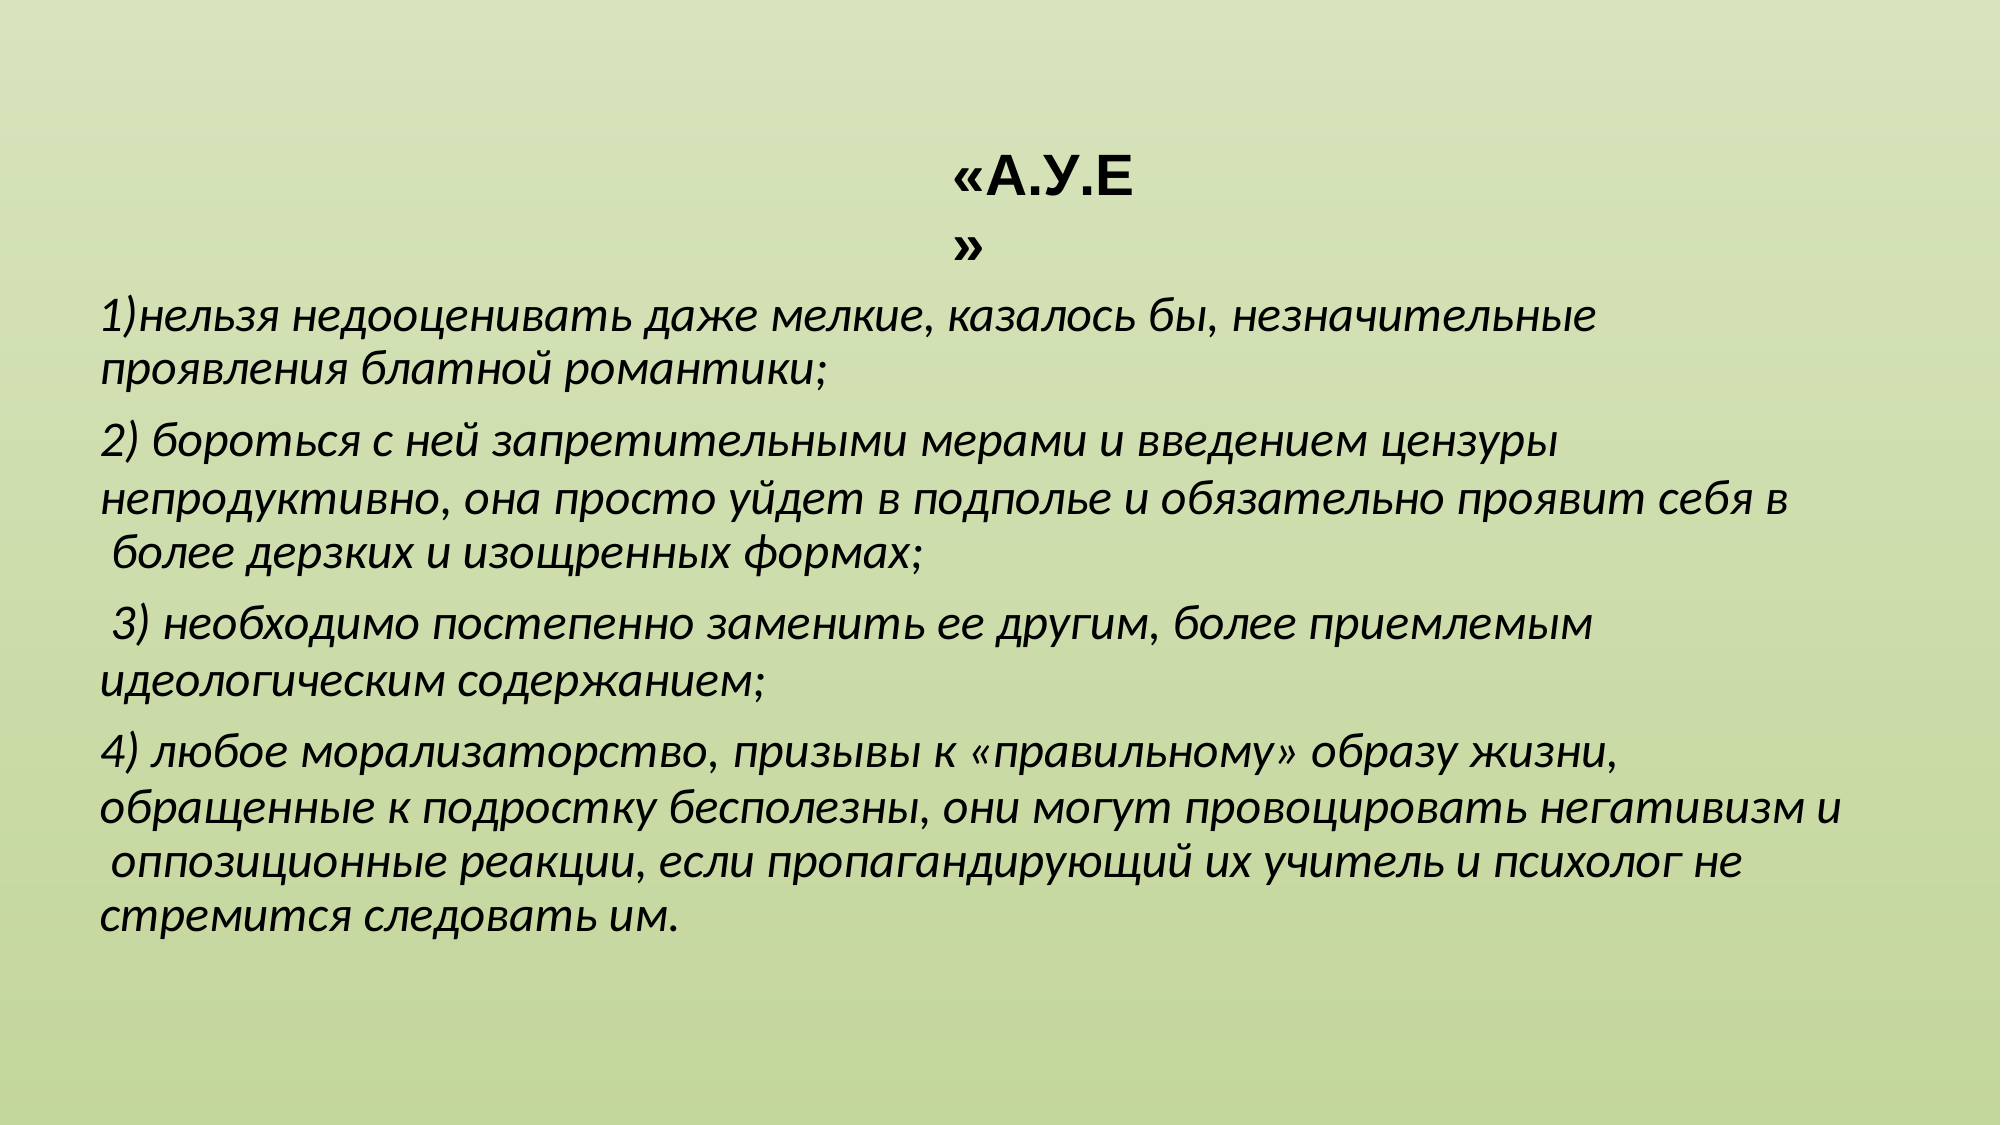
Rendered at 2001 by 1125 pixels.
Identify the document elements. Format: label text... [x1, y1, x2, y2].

title «А.У.Е» [950, 134, 1163, 278]
text_box нельзя недооценивать даже мелкие, казалось бы, незначительные проявления блатной романтики; бороться с ней запретительными мерами и введением цензуры непродуктивно, она просто уйдет в подполье и обязательно проявит себя в более дерзких и изощренных формах; необходимо постепенно заменить ее другим, более приемлемым идеологическим содержанием; любое морализаторство, призывы к «правильному» образу жизни, обращенные к подростку бесполезны, они могут провоцировать негативизм и оппозиционные реакции, если пропагандирующий их учитель и психолог не стремится следовать им. [97, 278, 1850, 943]
